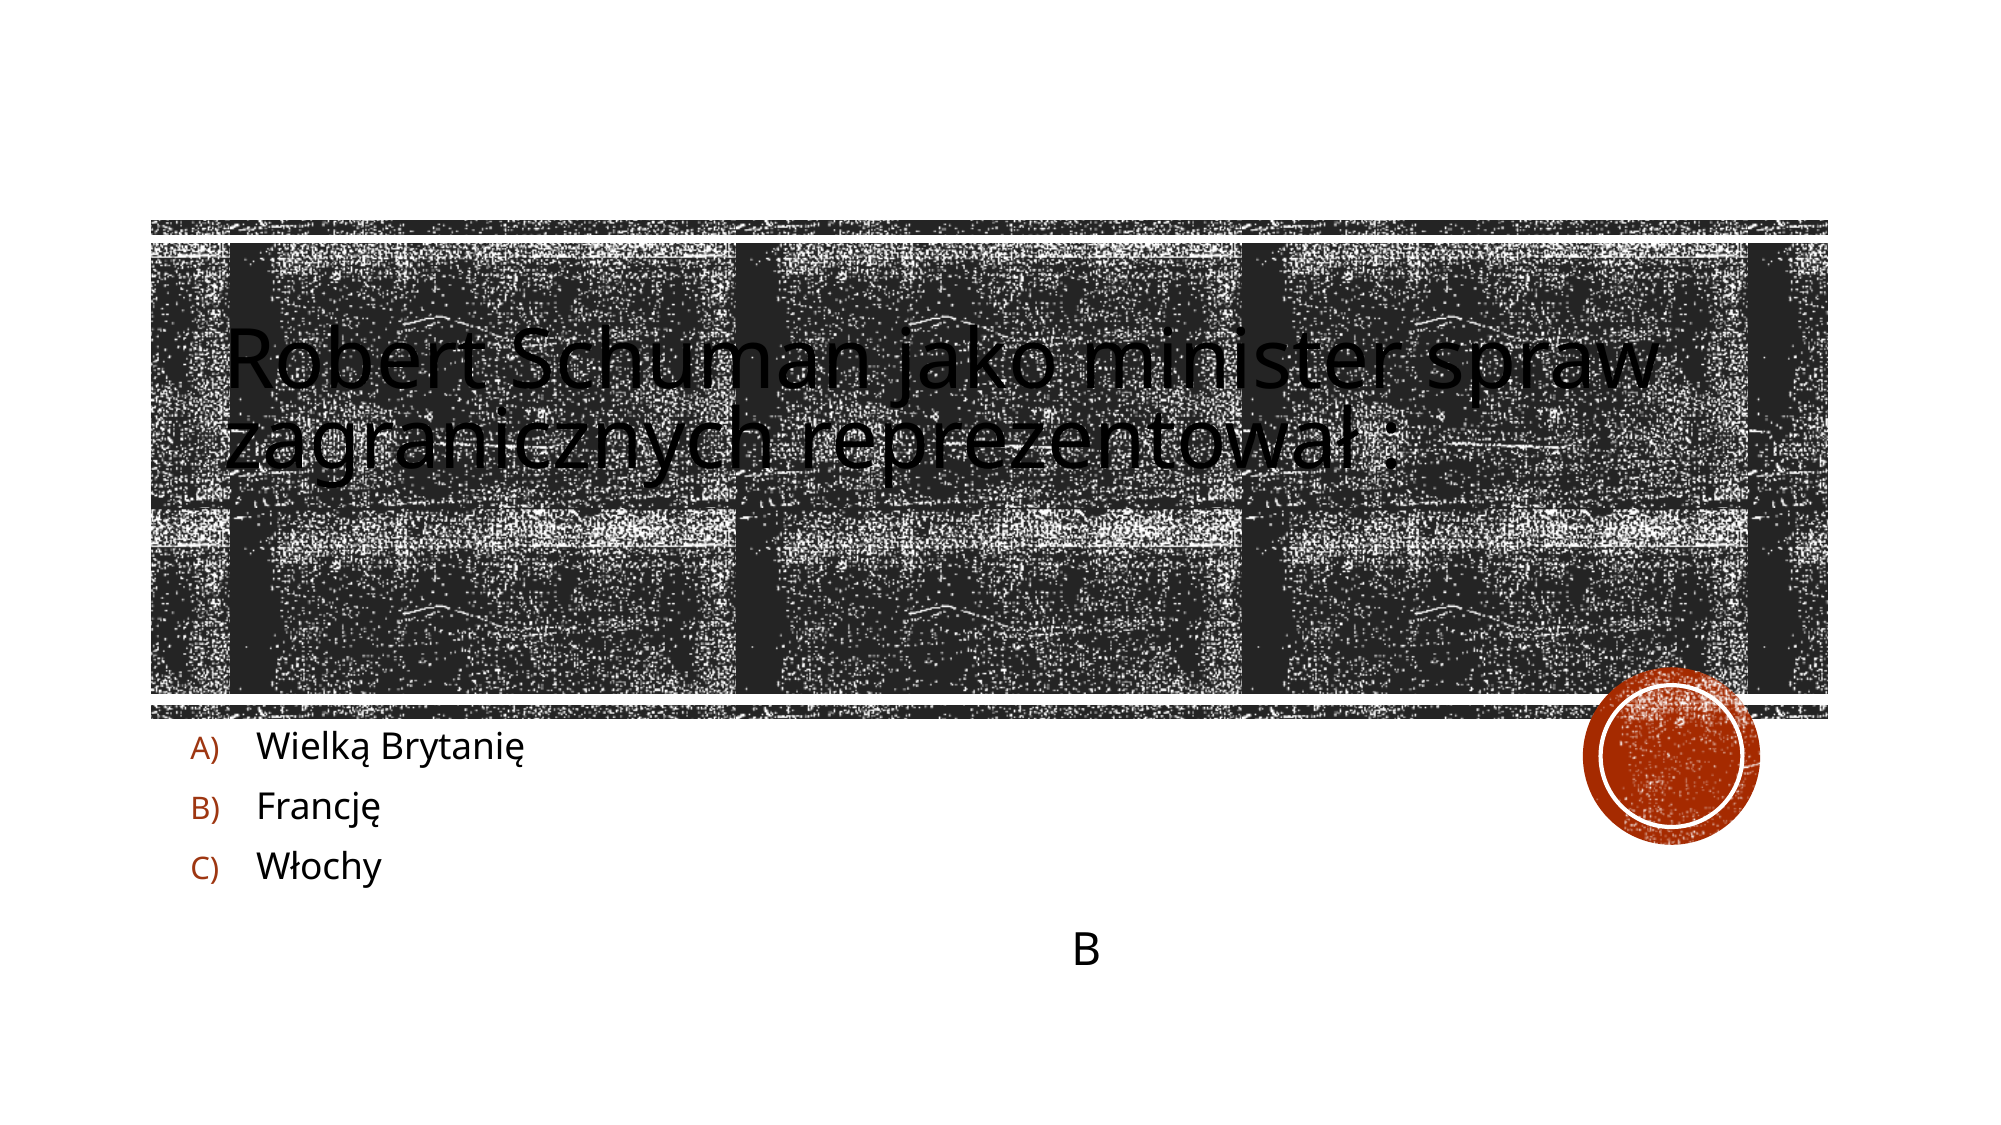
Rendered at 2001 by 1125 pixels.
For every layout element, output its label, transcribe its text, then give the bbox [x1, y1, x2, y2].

text_box B [1056, 918, 1579, 1012]
title Robert Schuman jako minister spraw zagranicznych reprezentował : [208, 209, 1843, 601]
subtitle Wielką Brytanię Francję Włochy [175, 720, 1470, 896]
